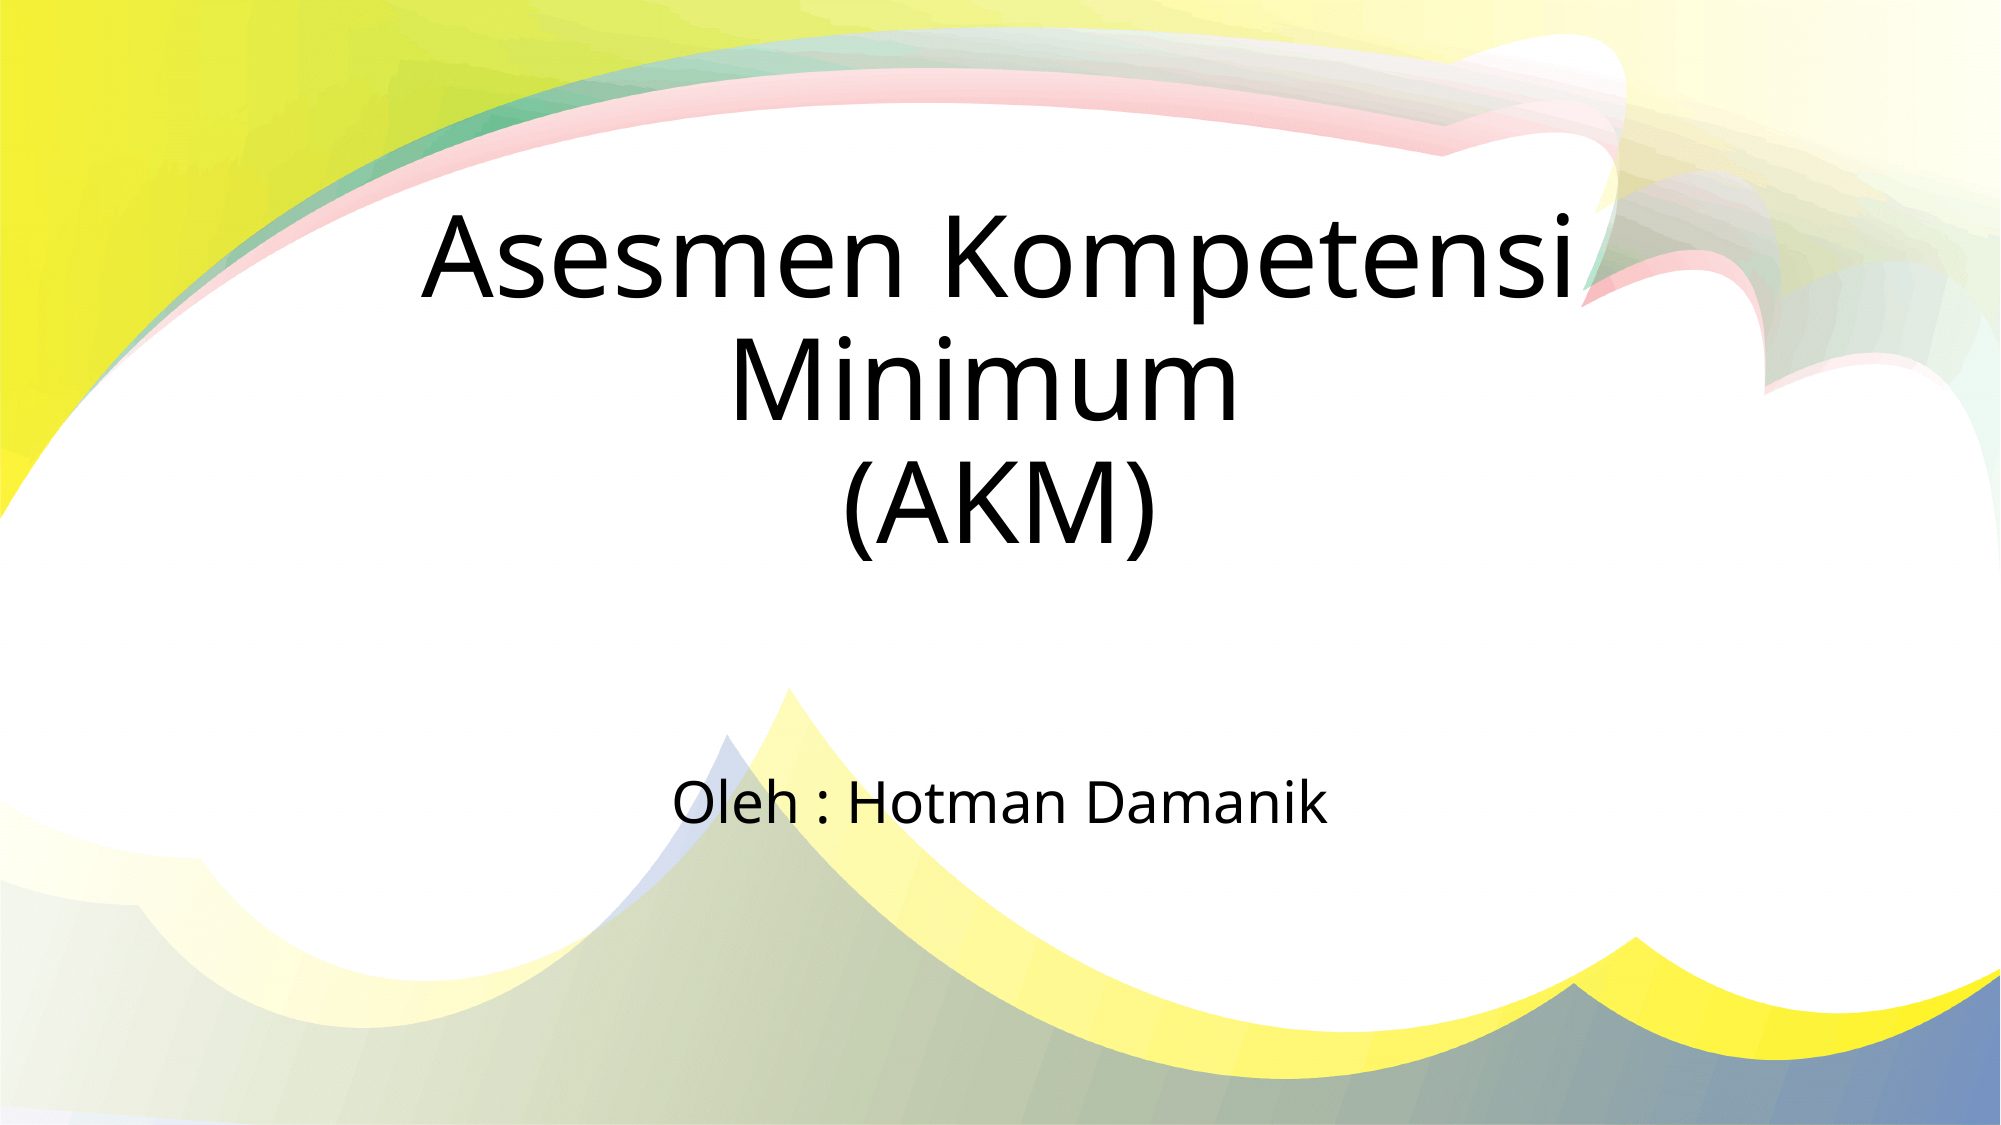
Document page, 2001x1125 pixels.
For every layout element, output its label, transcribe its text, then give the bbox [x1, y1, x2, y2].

subtitle Oleh : Hotman Damanik [249, 766, 1750, 1038]
picture [0, 0, 2001, 1125]
title Asesmen Kompetensi Minimum (AKM) [249, 184, 1750, 576]
